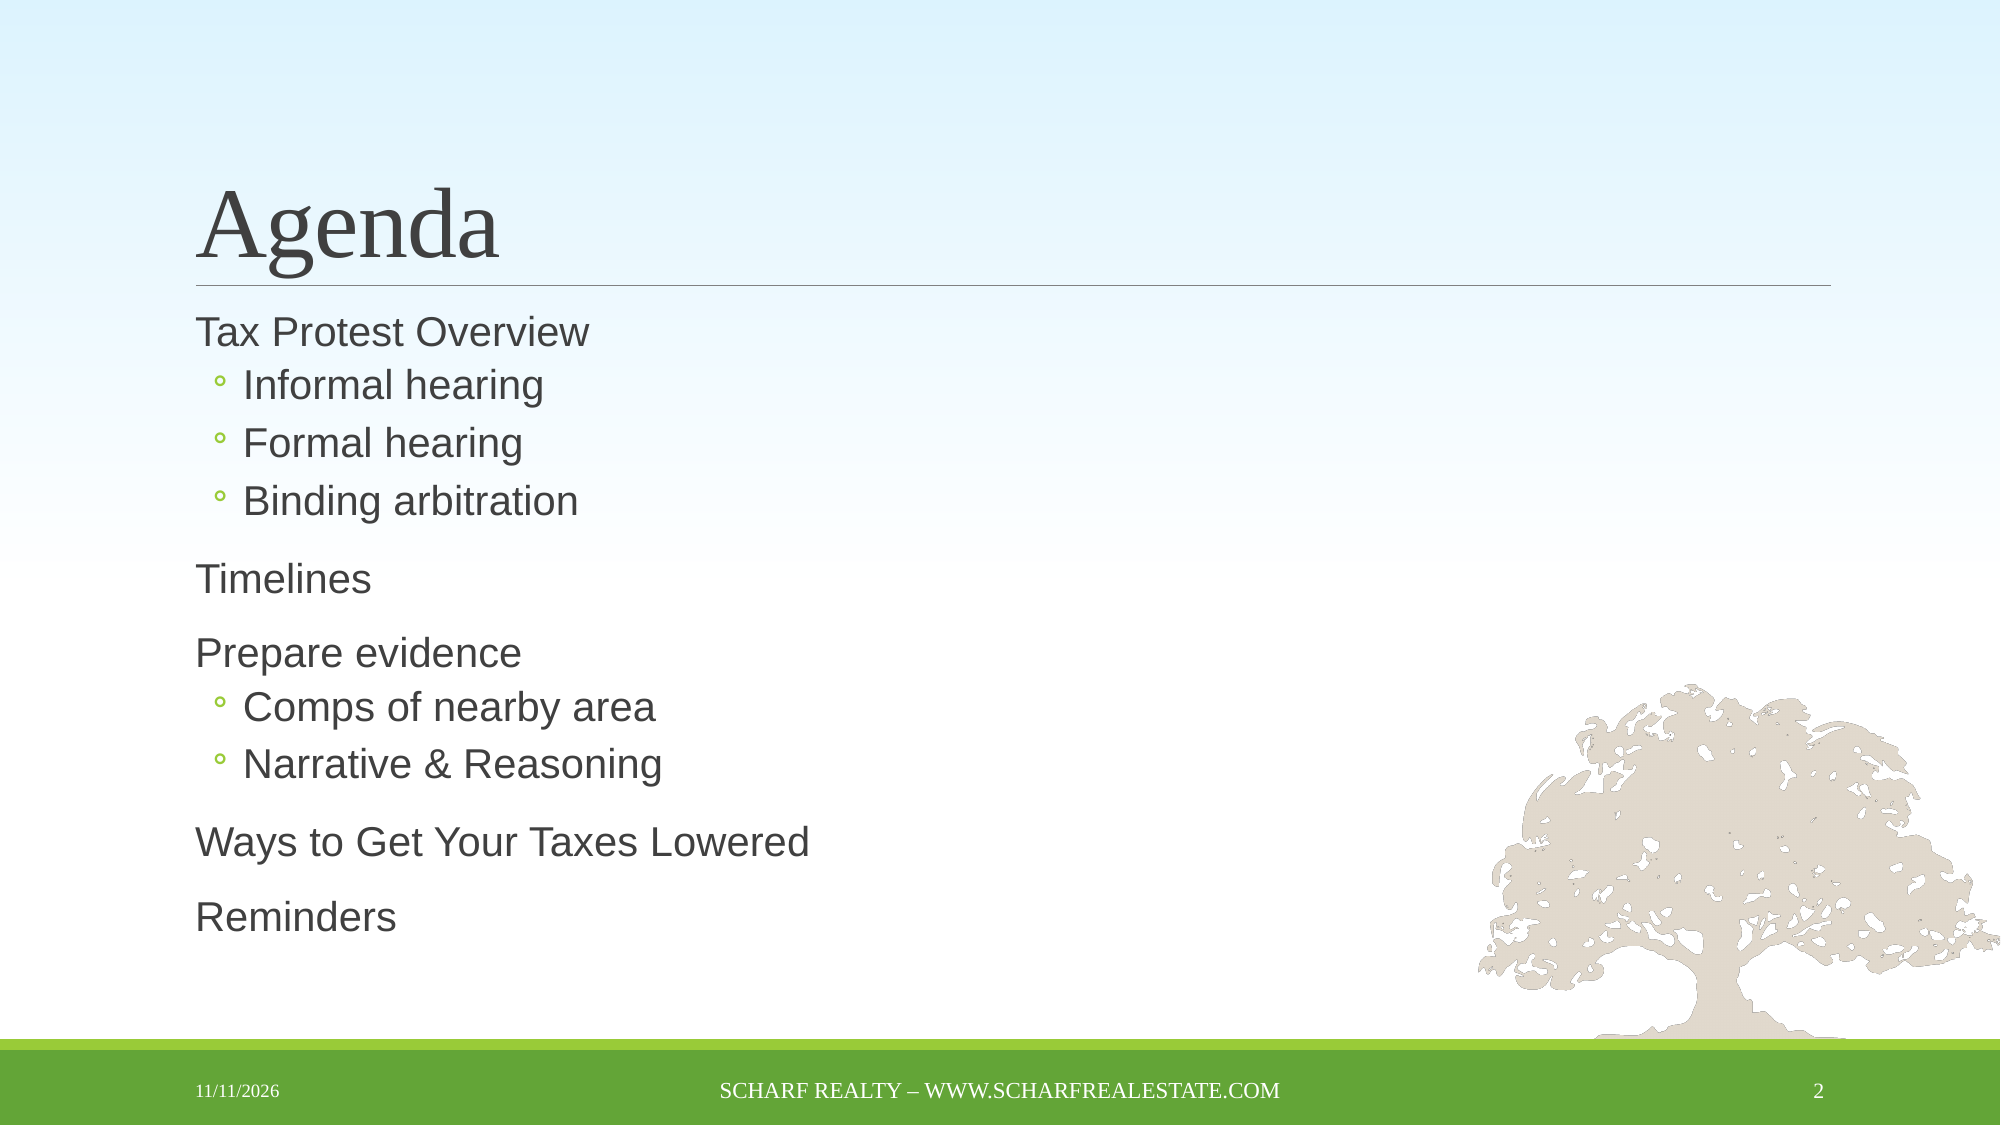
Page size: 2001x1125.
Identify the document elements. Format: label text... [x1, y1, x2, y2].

slide_number 2 [1624, 1059, 1840, 1120]
title Agenda [180, 47, 1830, 285]
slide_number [180, 1059, 586, 1120]
list Tax Protest Overview Informal hearing Formal hearing Binding arbitration Timelines Prepare evidence Comps of nearby area Narrative & Reasoning Ways to Get Your Taxes Lowered Reminders [180, 302, 1830, 963]
picture [1477, 681, 2001, 1045]
footer Scharf Realty – www.scharfrealestate.com [604, 1059, 1396, 1120]
